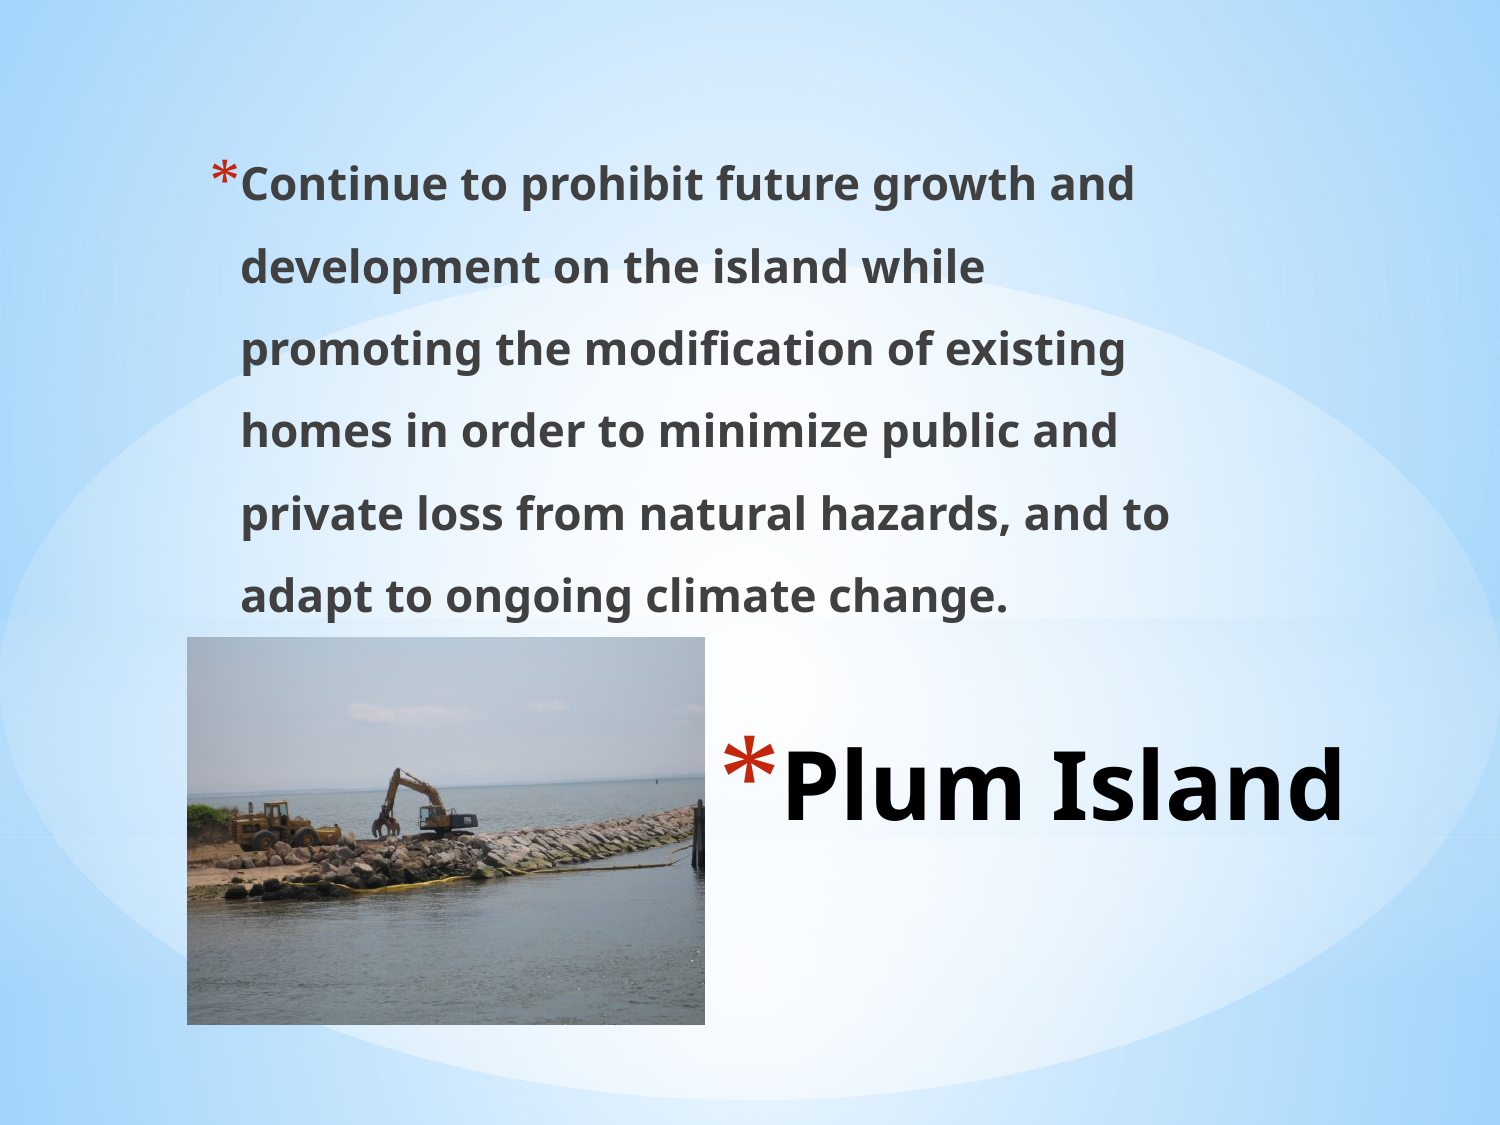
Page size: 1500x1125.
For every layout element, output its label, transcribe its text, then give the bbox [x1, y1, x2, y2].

title Plum Island [709, 717, 1363, 905]
picture [187, 637, 705, 1026]
list Continue to prohibit future growth and development on the island while promoting the modification of existing homes in order to minimize public and private loss from natural hazards, and to adapt to ongoing climate change. [187, 120, 1238, 690]
